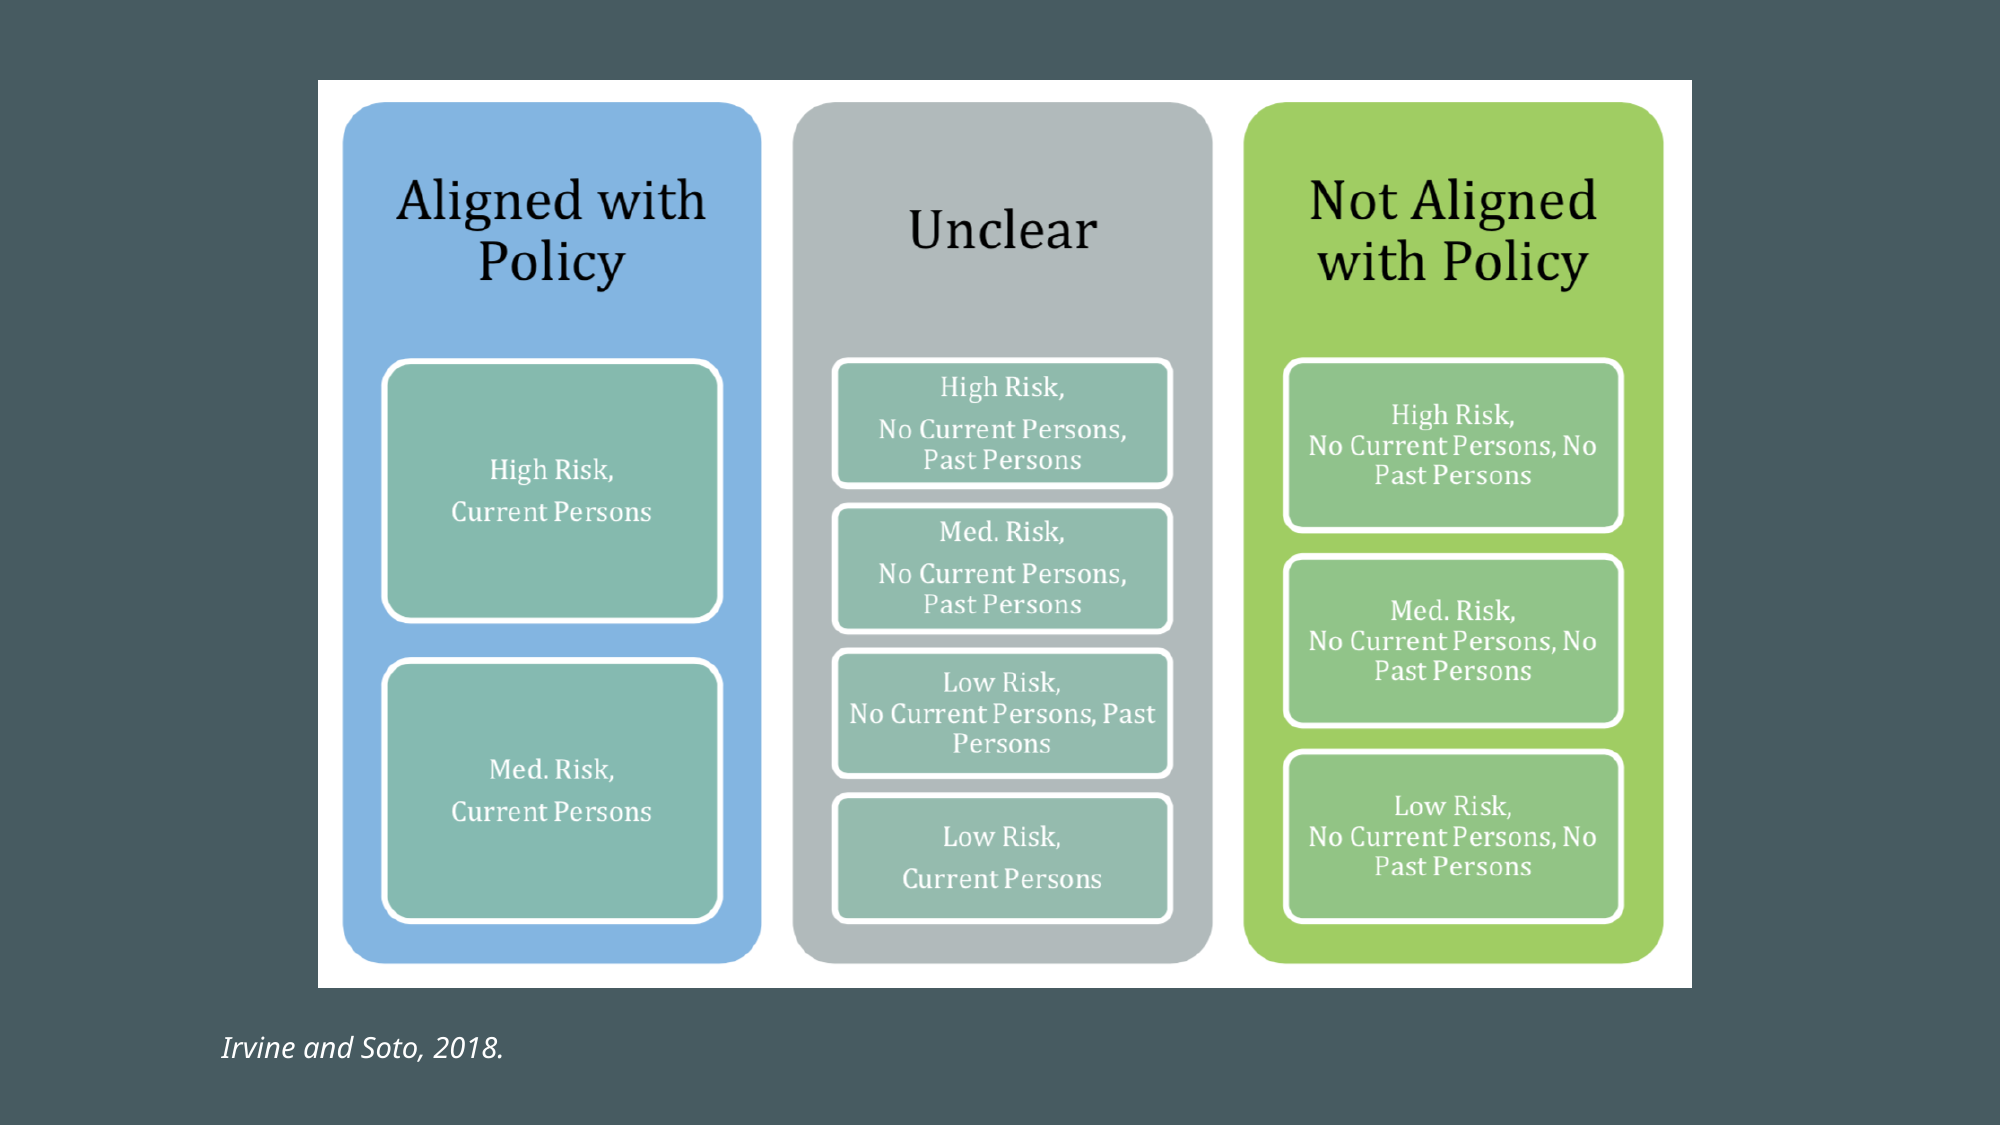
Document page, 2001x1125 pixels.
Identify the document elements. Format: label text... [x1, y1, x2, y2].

subtitle Irvine and Soto, 2018. [206, 93, 1792, 1062]
picture [318, 80, 1692, 988]
